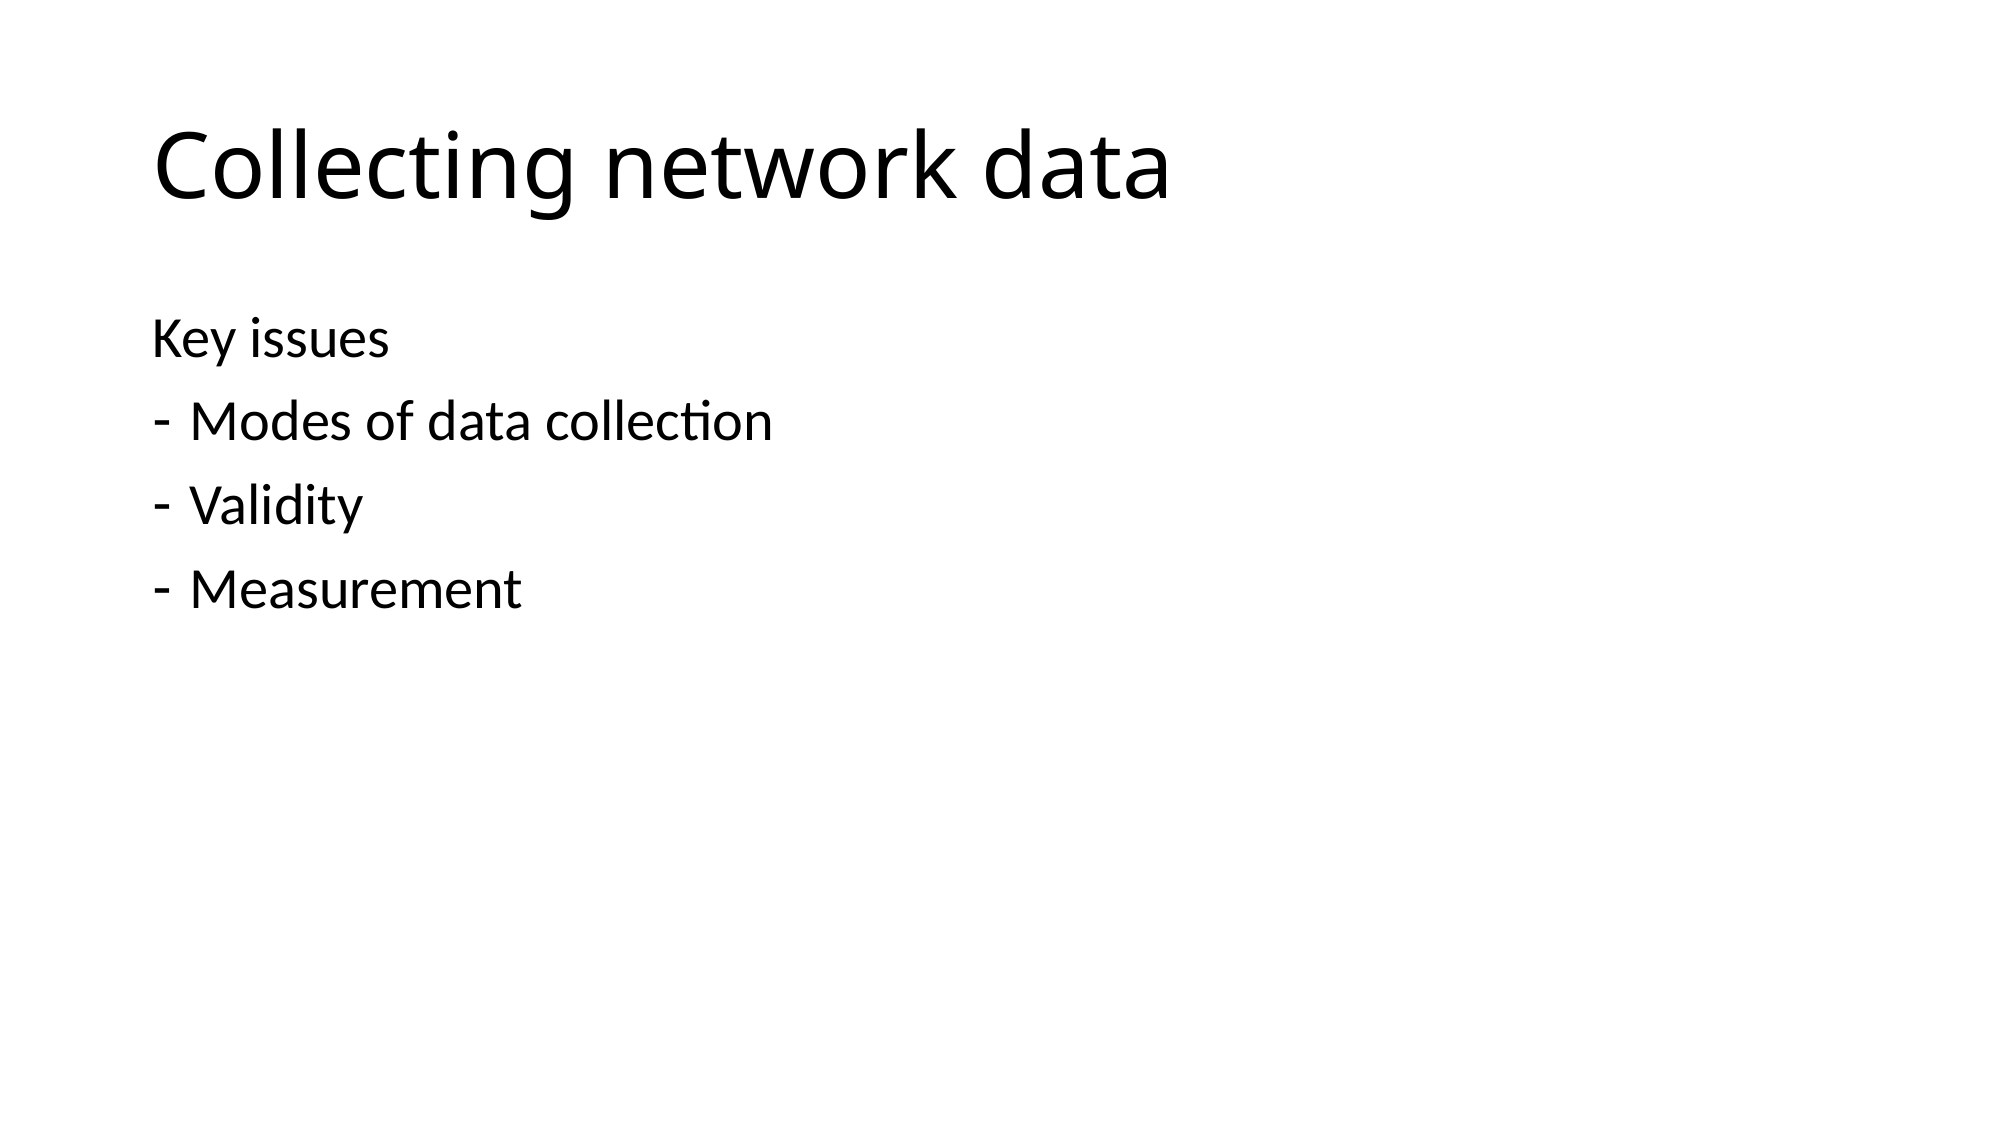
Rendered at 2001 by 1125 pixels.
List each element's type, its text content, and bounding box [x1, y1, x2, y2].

list Key issues Modes of data collection Validity Measurement [137, 299, 1863, 1014]
title Collecting network data [137, 59, 1863, 278]
